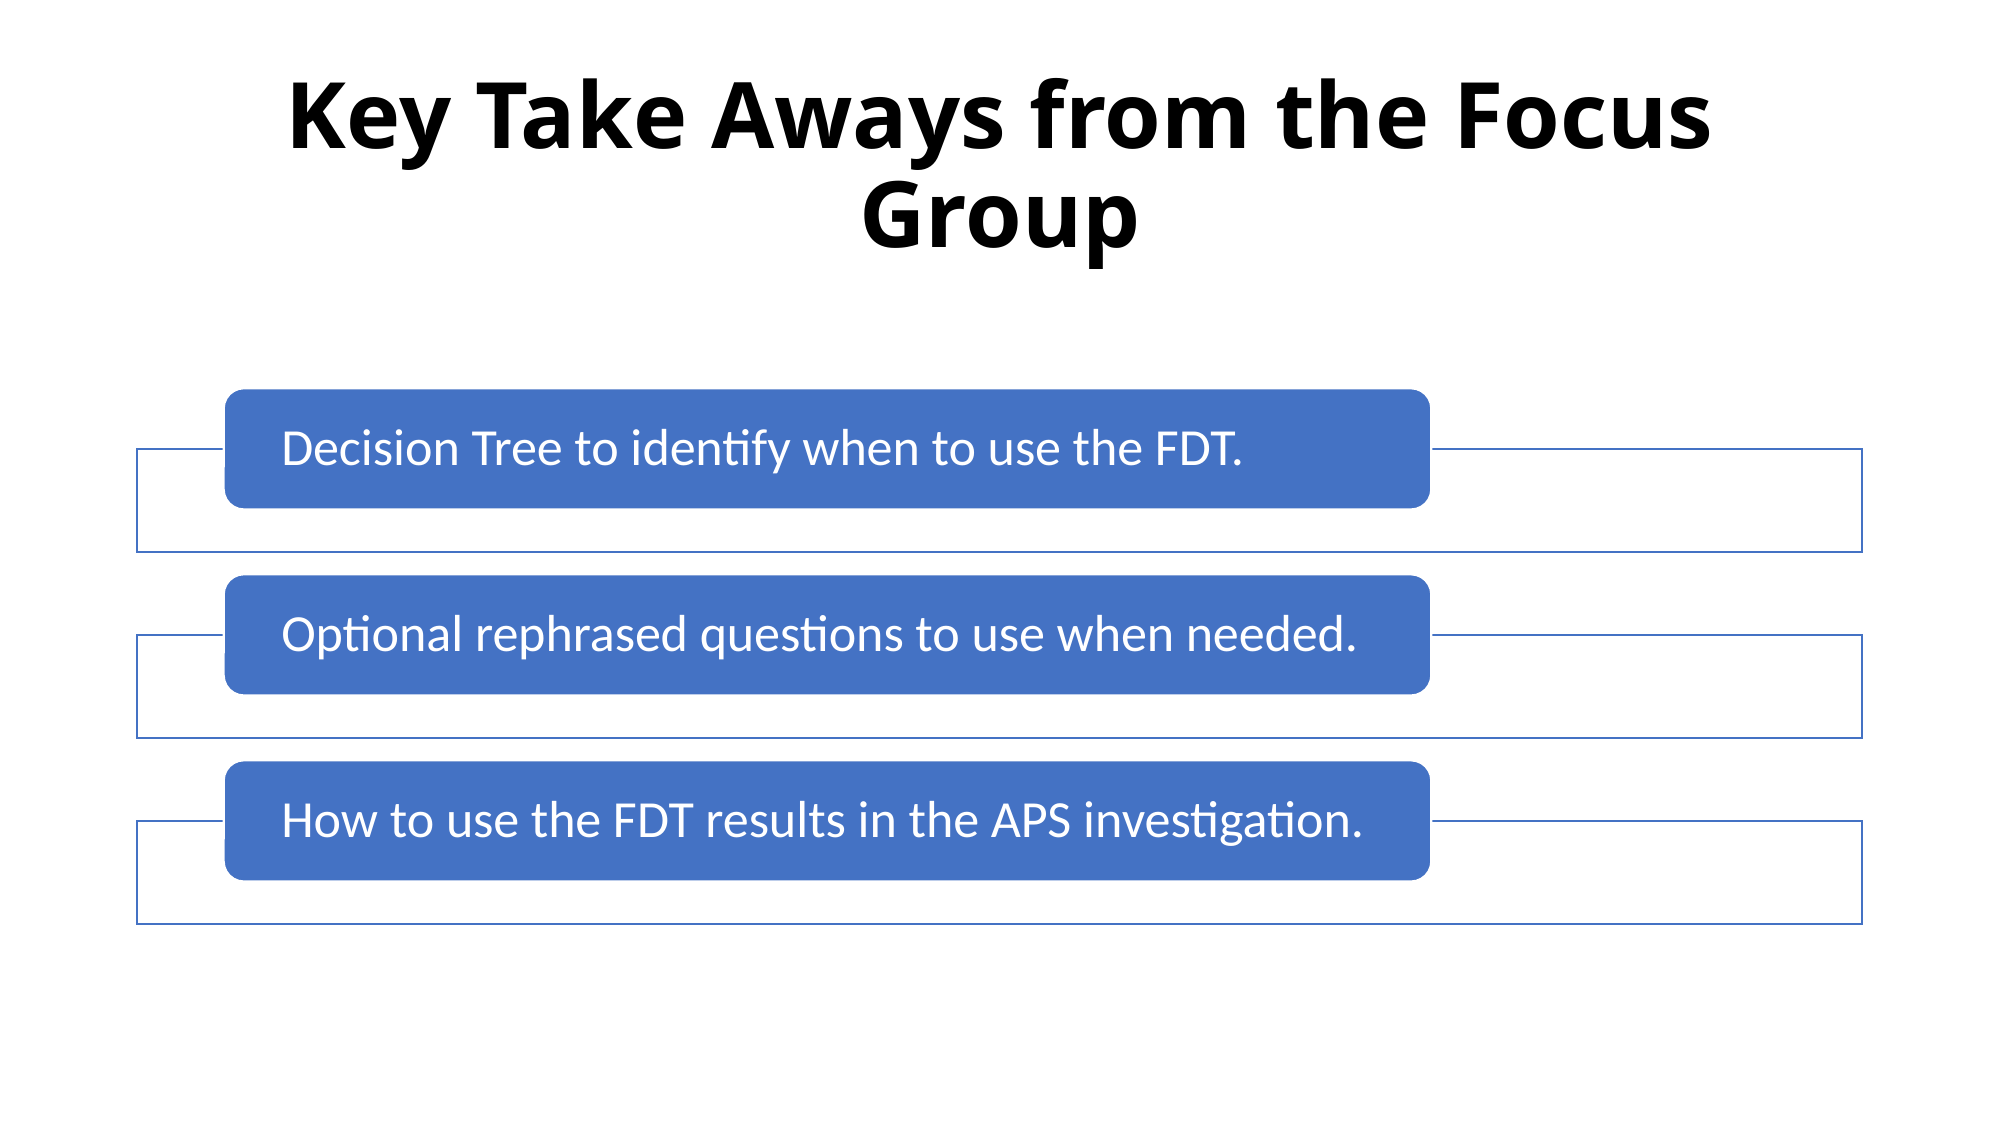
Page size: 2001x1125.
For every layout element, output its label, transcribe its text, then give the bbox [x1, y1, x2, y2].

title Key Take Aways from the Focus Group [137, 59, 1863, 278]
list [137, 299, 1863, 1014]
